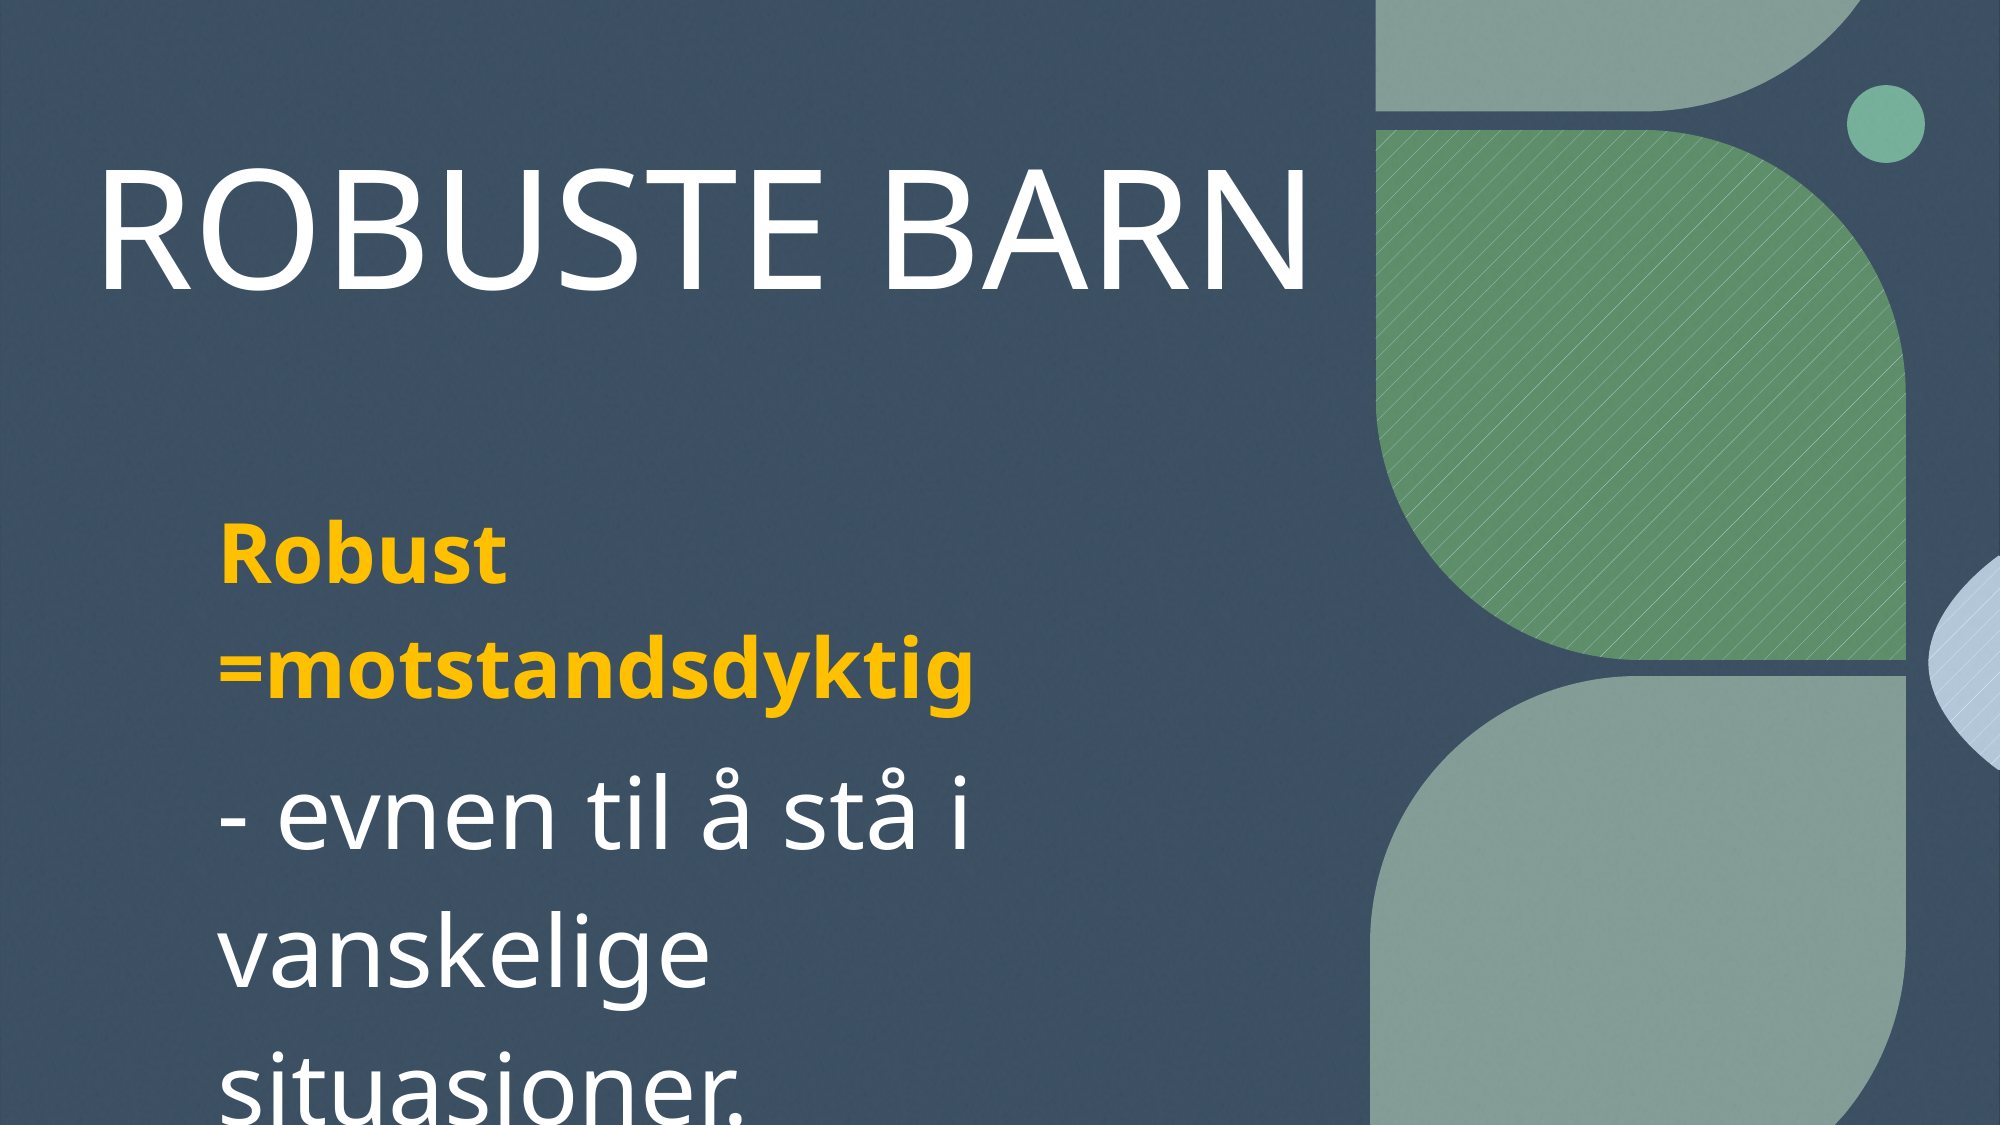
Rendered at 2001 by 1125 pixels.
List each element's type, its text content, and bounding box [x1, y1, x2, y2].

text_box Robust =motstandsdyktig - evnen til å stå i vanskelige situasjoner. [202, 477, 1245, 1125]
title ROBUSTE BARN [75, 109, 1336, 334]
